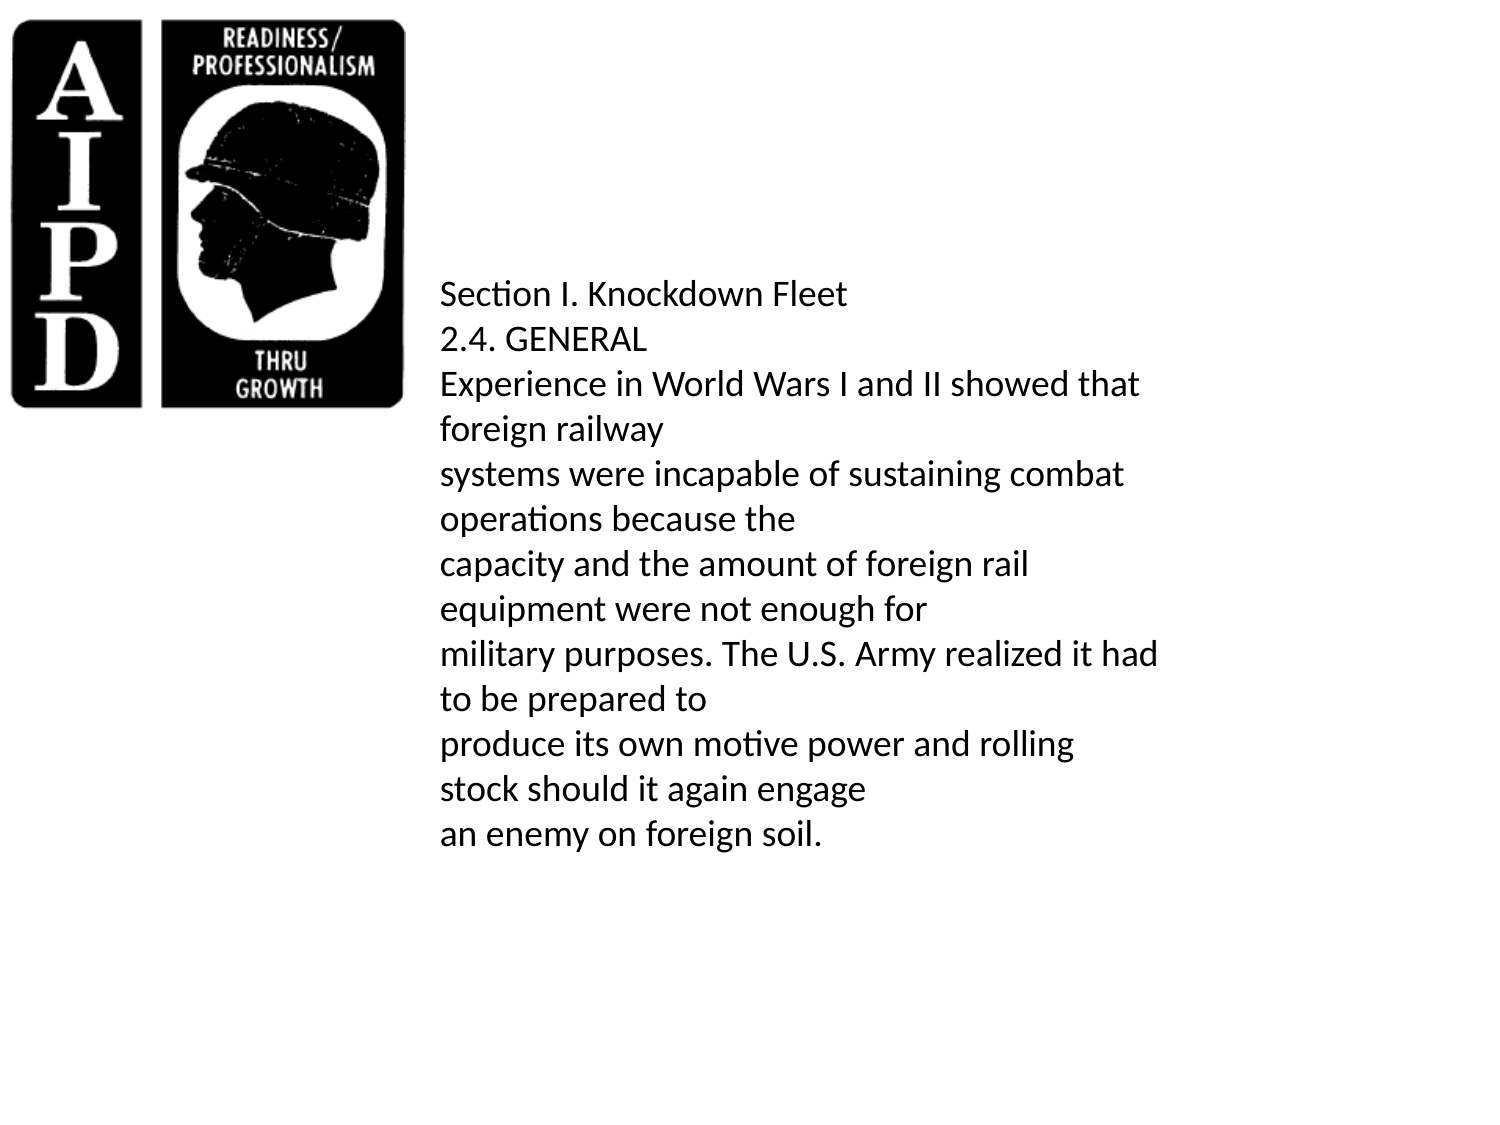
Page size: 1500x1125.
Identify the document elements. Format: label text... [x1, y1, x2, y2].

picture [8, 12, 406, 415]
text_box Section I. Knockdown Fleet 2.4. GENERAL Experience in World Wars I and II showed that foreign railway systems were incapable of sustaining combat operations because the capacity and the amount of foreign rail equipment were not enough for military purposes. The U.S. Army realized it had to be prepared to produce its own motive power and rolling stock should it again engage an enemy on foreign soil. [424, 261, 1175, 862]
